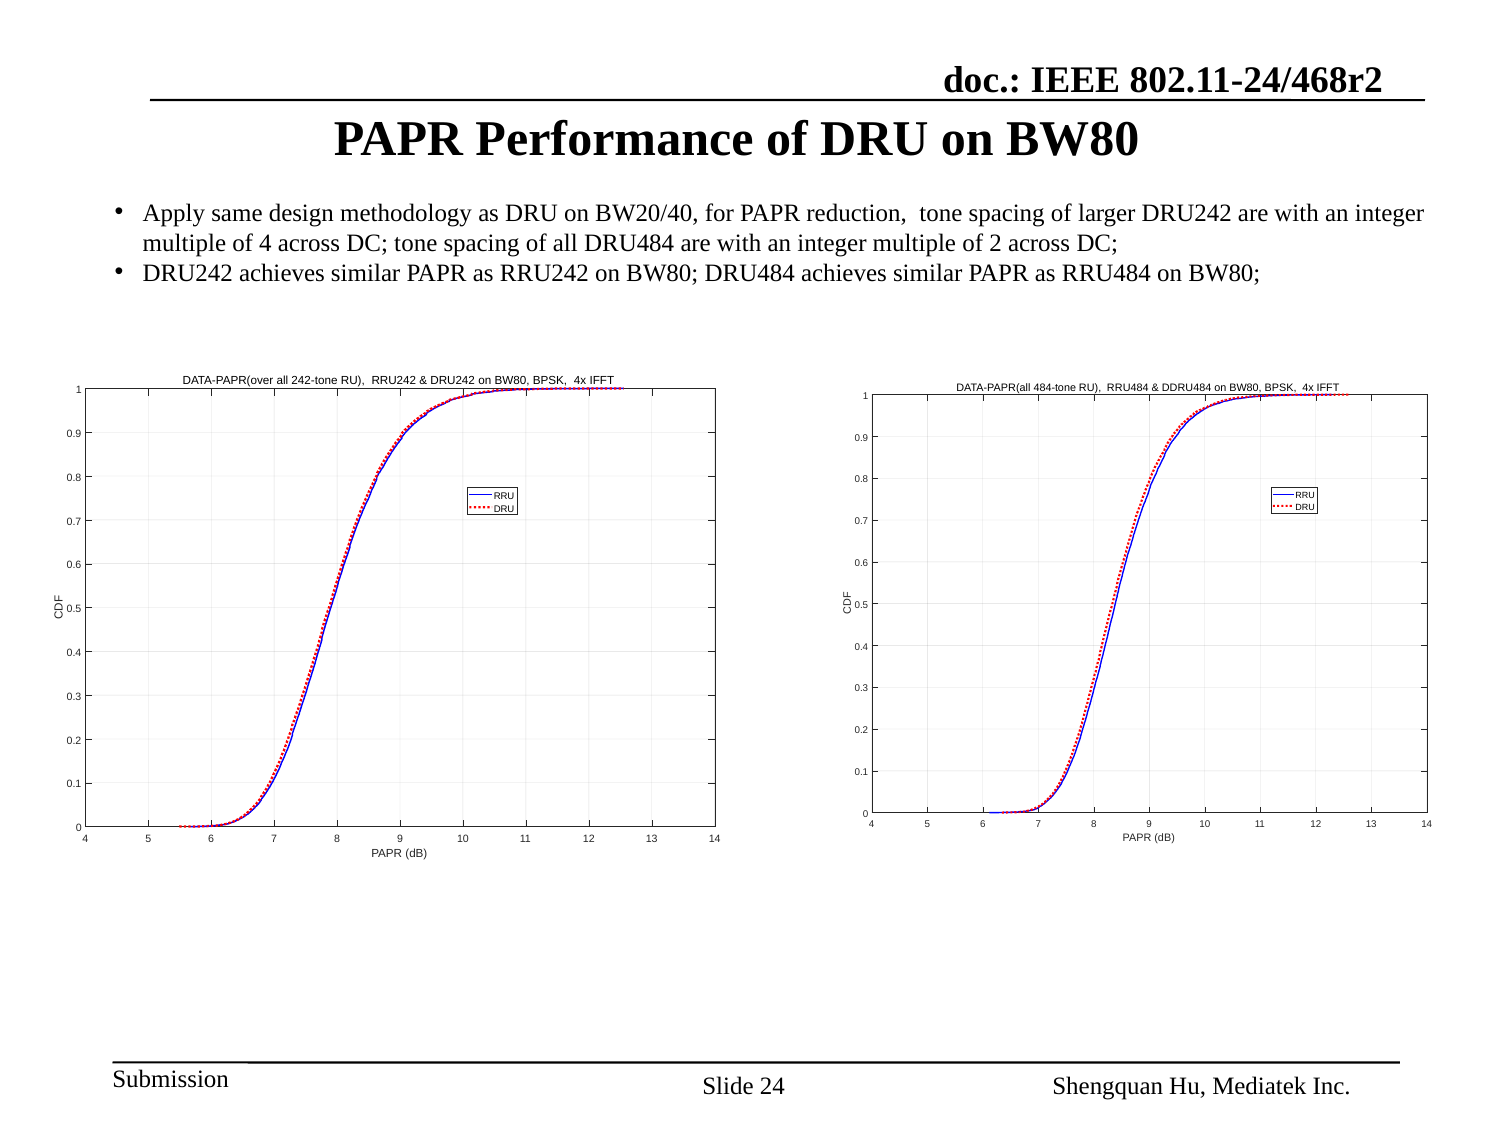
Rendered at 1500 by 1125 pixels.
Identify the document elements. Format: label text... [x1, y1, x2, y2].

picture [812, 355, 1457, 869]
text_box Shengquan Hu, Mediatek Inc. [1037, 1062, 1402, 1088]
picture [22, 347, 746, 886]
text_box Apply same design methodology as DRU on BW20/40, for PAPR reduction, tone spacing of larger DRU242 are with an integer multiple of 4 across DC; tone spacing of all DRU484 are with an integer multiple of 2 across DC; DRU242 achieves similar PAPR as RRU242 on BW80; DRU484 achieves similar PAPR as RRU484 on BW80; [99, 188, 1463, 324]
title PAPR Performance of DRU on BW80 [62, 109, 1411, 161]
text_box Slide 24 [687, 1062, 813, 1100]
